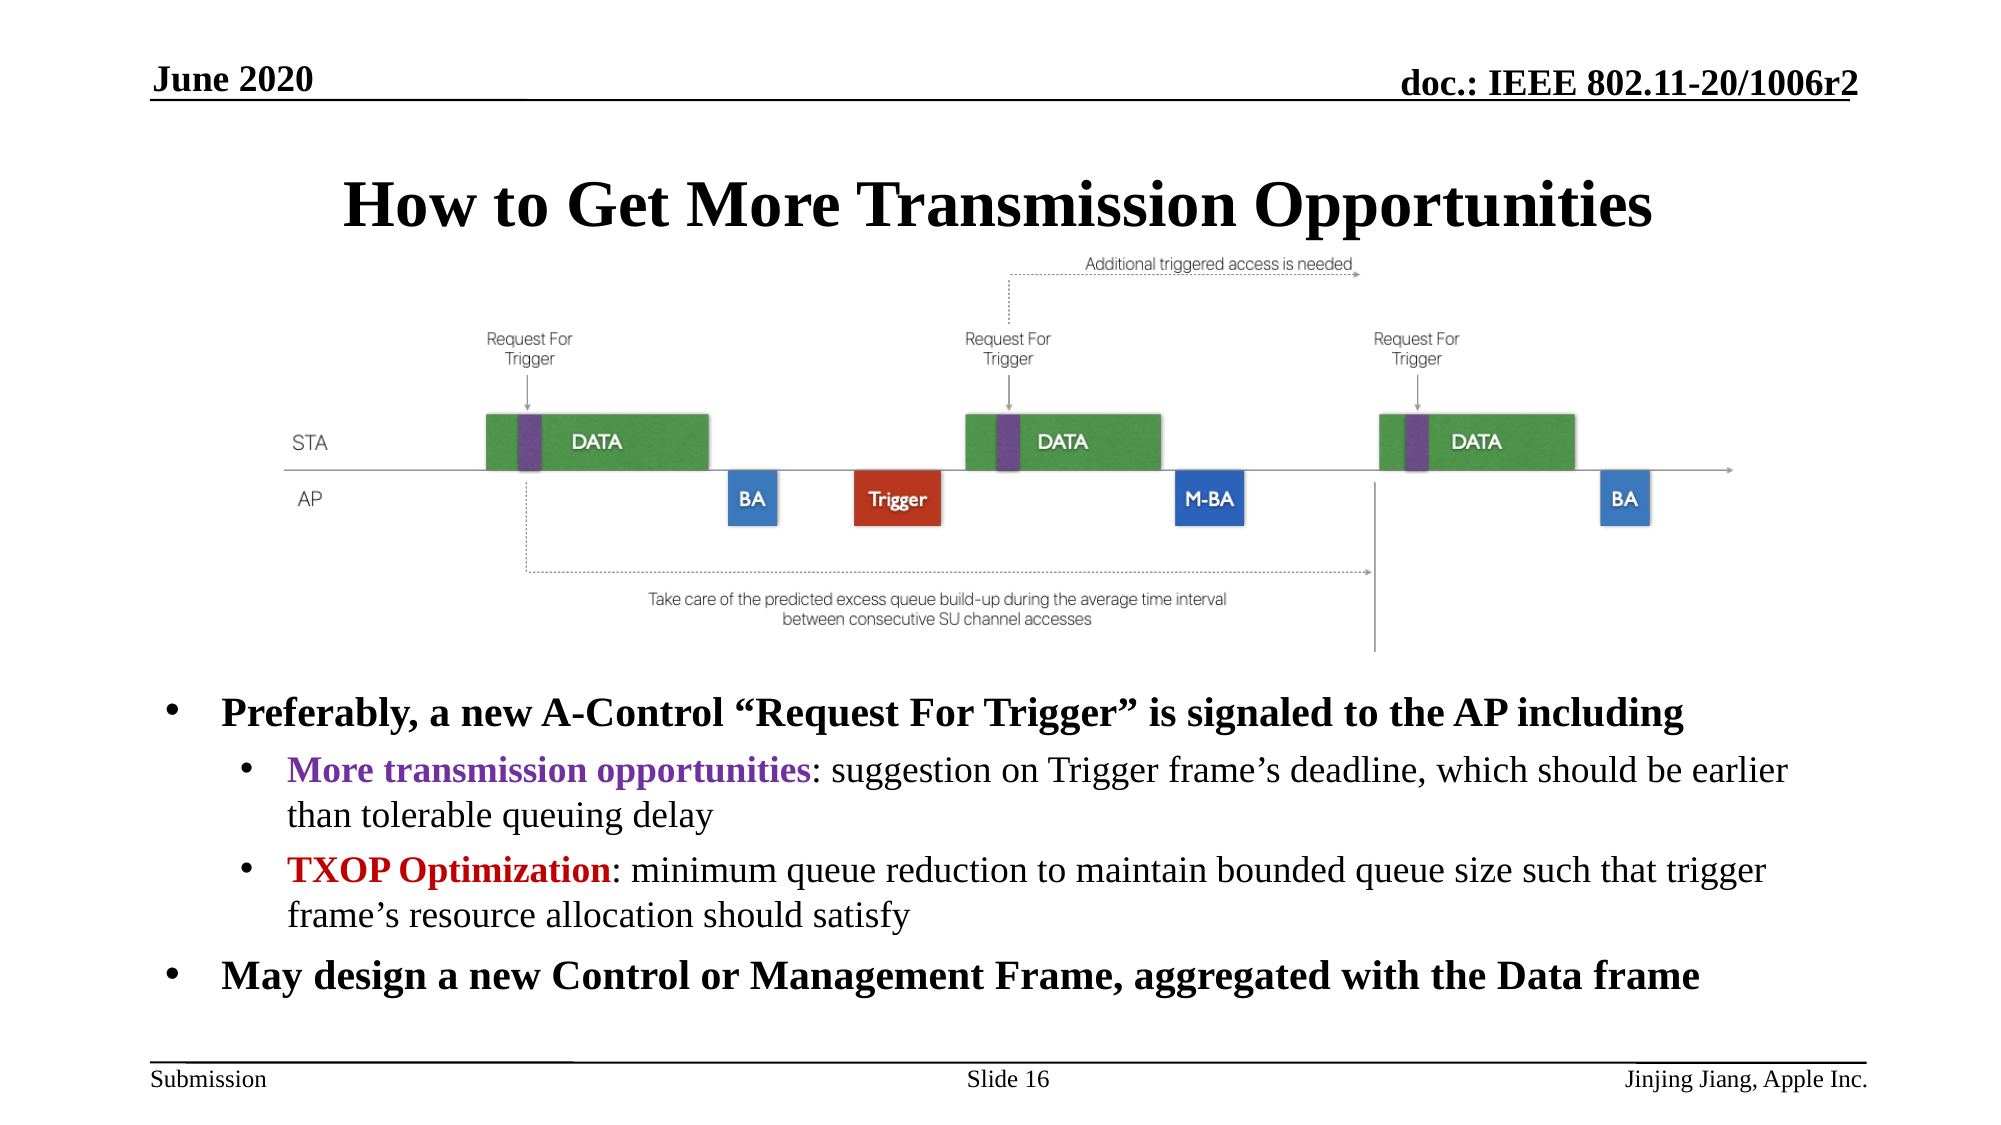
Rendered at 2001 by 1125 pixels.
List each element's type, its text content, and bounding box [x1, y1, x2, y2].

list Preferably, a new A-Control “Request For Trigger” is signaled to the AP including More transmission opportunities: suggestion on Trigger frame’s deadline, which should be earlier than tolerable queuing delay TXOP Optimization: minimum queue reduction to maintain bounded queue size such that trigger frame’s resource allocation should satisfy May design a new Control or Management Frame, aggregated with the Data frame [149, 676, 1850, 1063]
slide_number Slide 16 [950, 1061, 1067, 1123]
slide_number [152, 54, 563, 100]
title How to Get More Transmission Opportunities [149, 112, 1850, 288]
footer Jinjing Jiang, Apple Inc. [1171, 1061, 1869, 1093]
picture [282, 247, 1734, 653]
